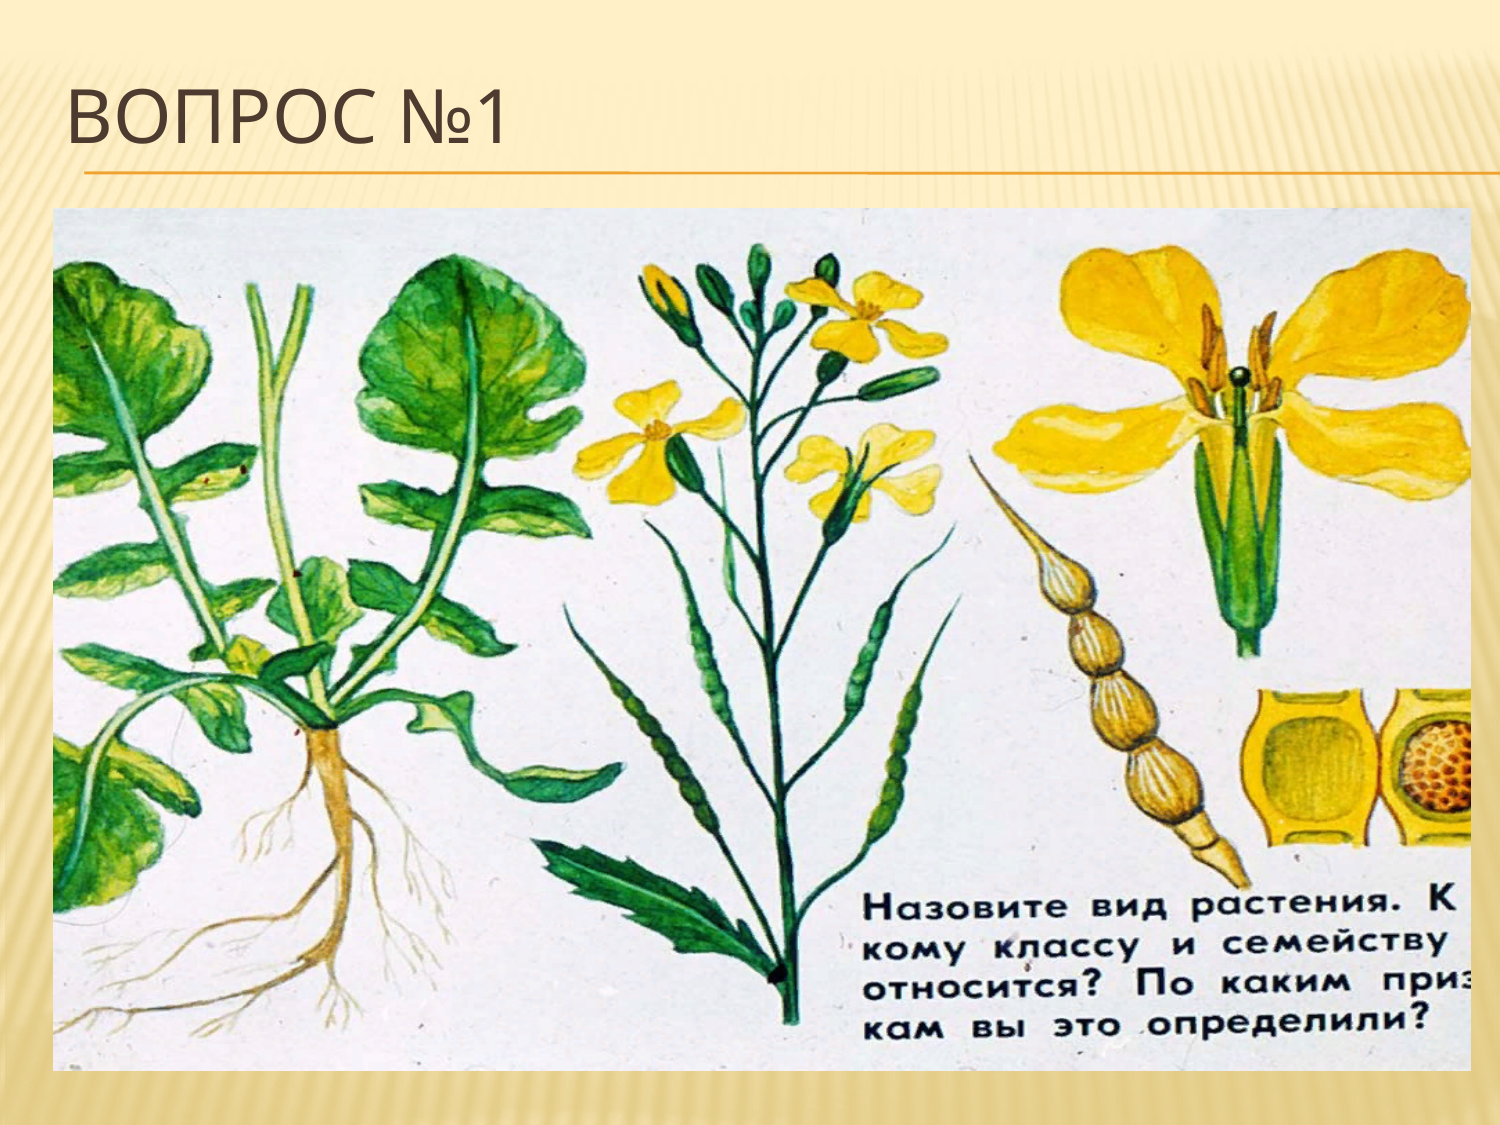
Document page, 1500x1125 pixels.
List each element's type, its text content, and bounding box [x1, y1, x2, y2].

picture [52, 207, 1471, 1071]
title Вопрос №1 [50, 42, 1475, 185]
